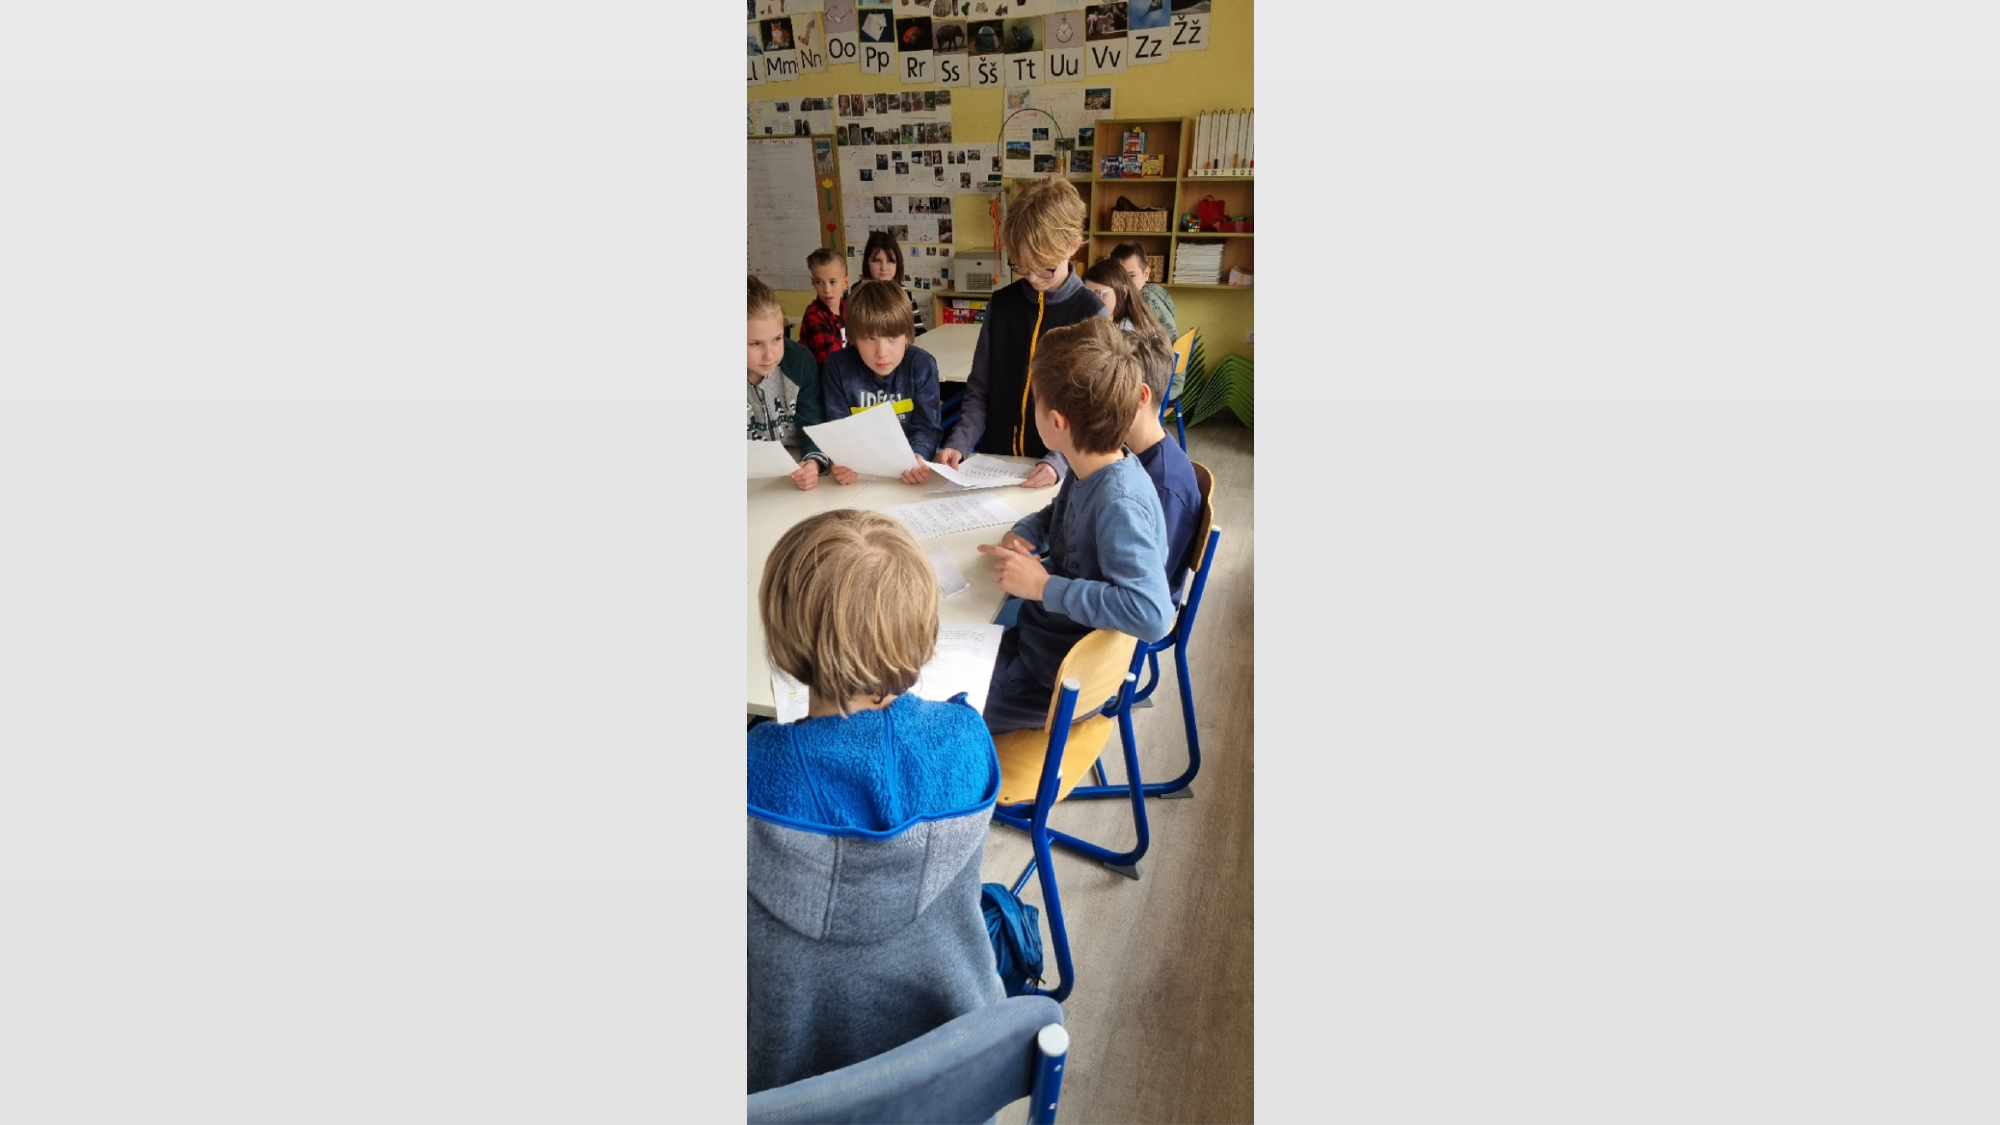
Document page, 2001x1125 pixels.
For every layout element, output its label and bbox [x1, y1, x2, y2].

picture [437, 1, 1563, 1124]
